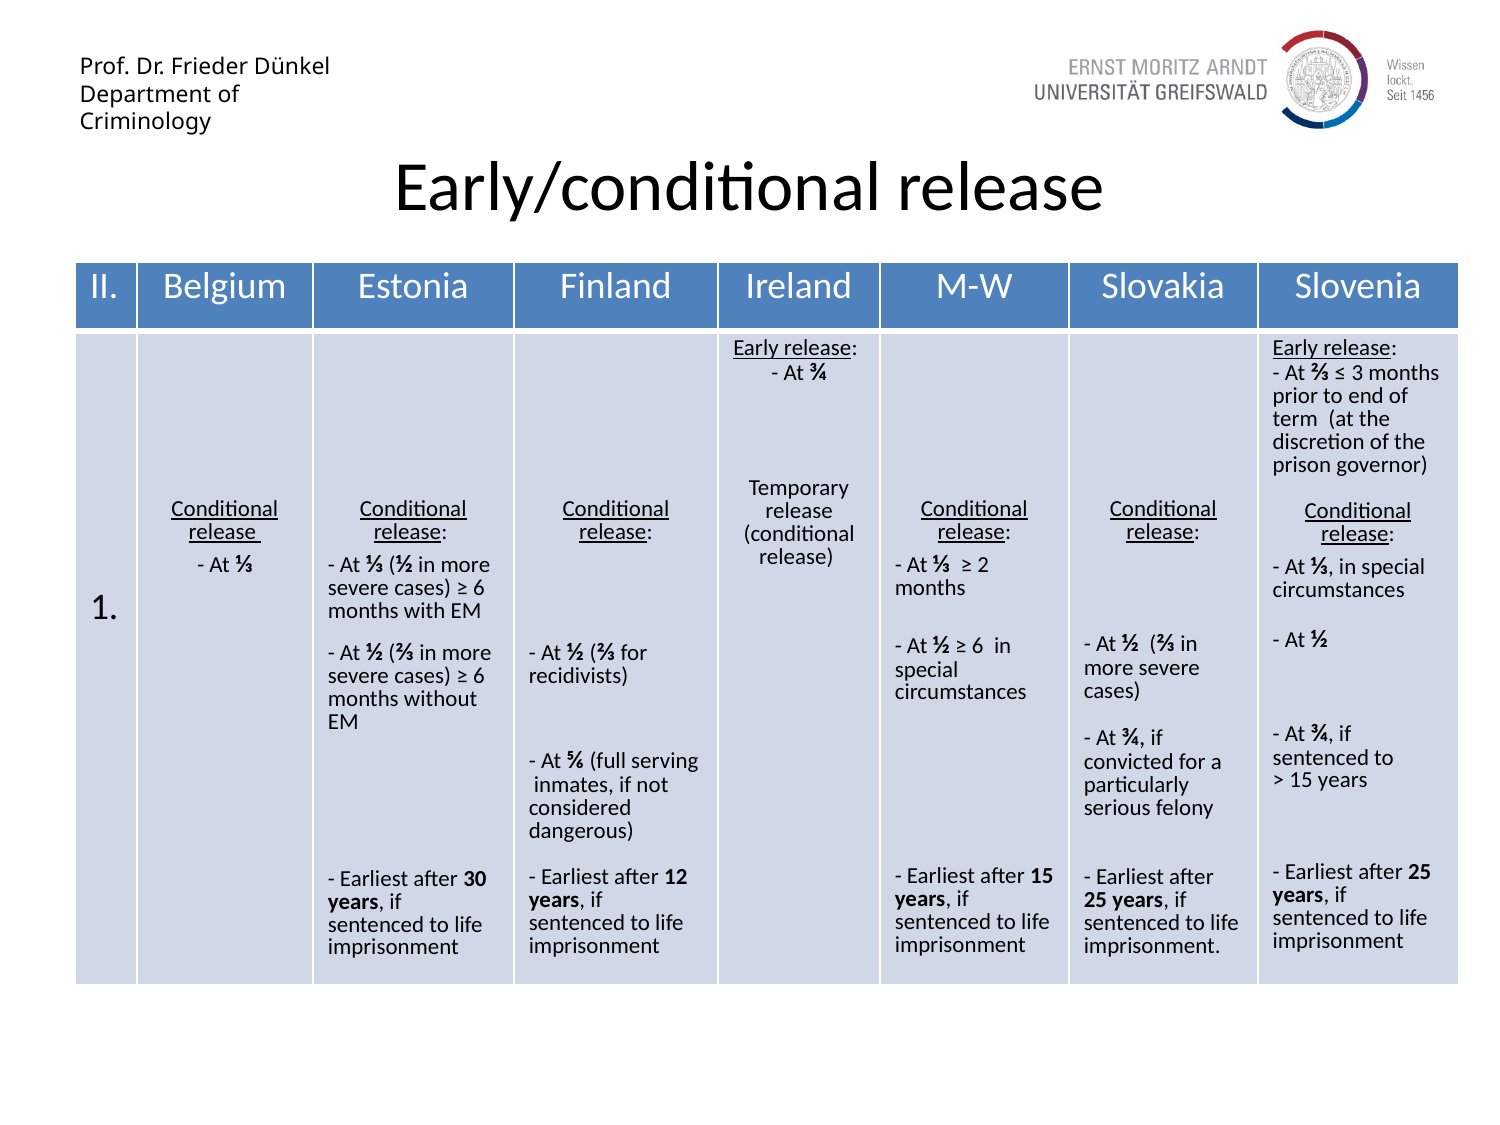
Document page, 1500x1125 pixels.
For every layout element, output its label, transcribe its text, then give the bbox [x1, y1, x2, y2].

table_cell Conditional release: - At ⅓ ≥ 2 months - At ½ ≥ 6 in special circumstances - Earliest after 15 years, if sentenced to life imprisonment [881, 334, 1068, 984]
table_cell Conditional release: - At ½ (⅔ in more severe cases) - At ¾, if convicted for a particularly serious felony - Earliest after 25 years, if sentenced to life imprisonment. [1070, 334, 1257, 984]
table_header Ireland [719, 263, 879, 328]
table_header Estonia [314, 263, 513, 328]
table_cell 1. [76, 334, 136, 984]
table_header Belgium [138, 263, 312, 328]
table_cell Conditional release: - At ⅓ (½ in more severe cases) ≥ 6 months with EM - At ½ (⅔ in more severe cases) ≥ 6 months without EM - Earliest after 30 years, if sentenced to life imprisonment [314, 334, 513, 984]
table_header Slovenia [1259, 263, 1458, 328]
table_header Slovakia [1070, 263, 1257, 328]
text_box Prof. Dr. Frieder Dünkel Department of Criminology [64, 44, 361, 142]
table_cell Conditional release - At ⅓ [138, 334, 312, 984]
table_cell Early release: - At ⅔ ≤ 3 months prior to end of term (at the discretion of the prison governor) Conditional release: - At ⅓, in special circumstances - At ½ - At ¾, if sentenced to > 15 years - Earliest after 25 years, if sentenced to life imprisonment [1259, 334, 1458, 984]
table_cell Early release: - At ¾ Temporary release (conditional release) [719, 334, 879, 984]
table_cell Conditional release: - At ½ (⅔ for recidivists) - At ⅚ (full serving inmates, if not considered dangerous) - Earliest after 12 years, if sentenced to life imprisonment [515, 334, 717, 984]
title Early/conditional release [75, 132, 1425, 233]
table_header II. [76, 263, 136, 328]
table_header Finland [515, 263, 717, 328]
table_header M-W [881, 263, 1068, 328]
picture [1020, 26, 1448, 133]
